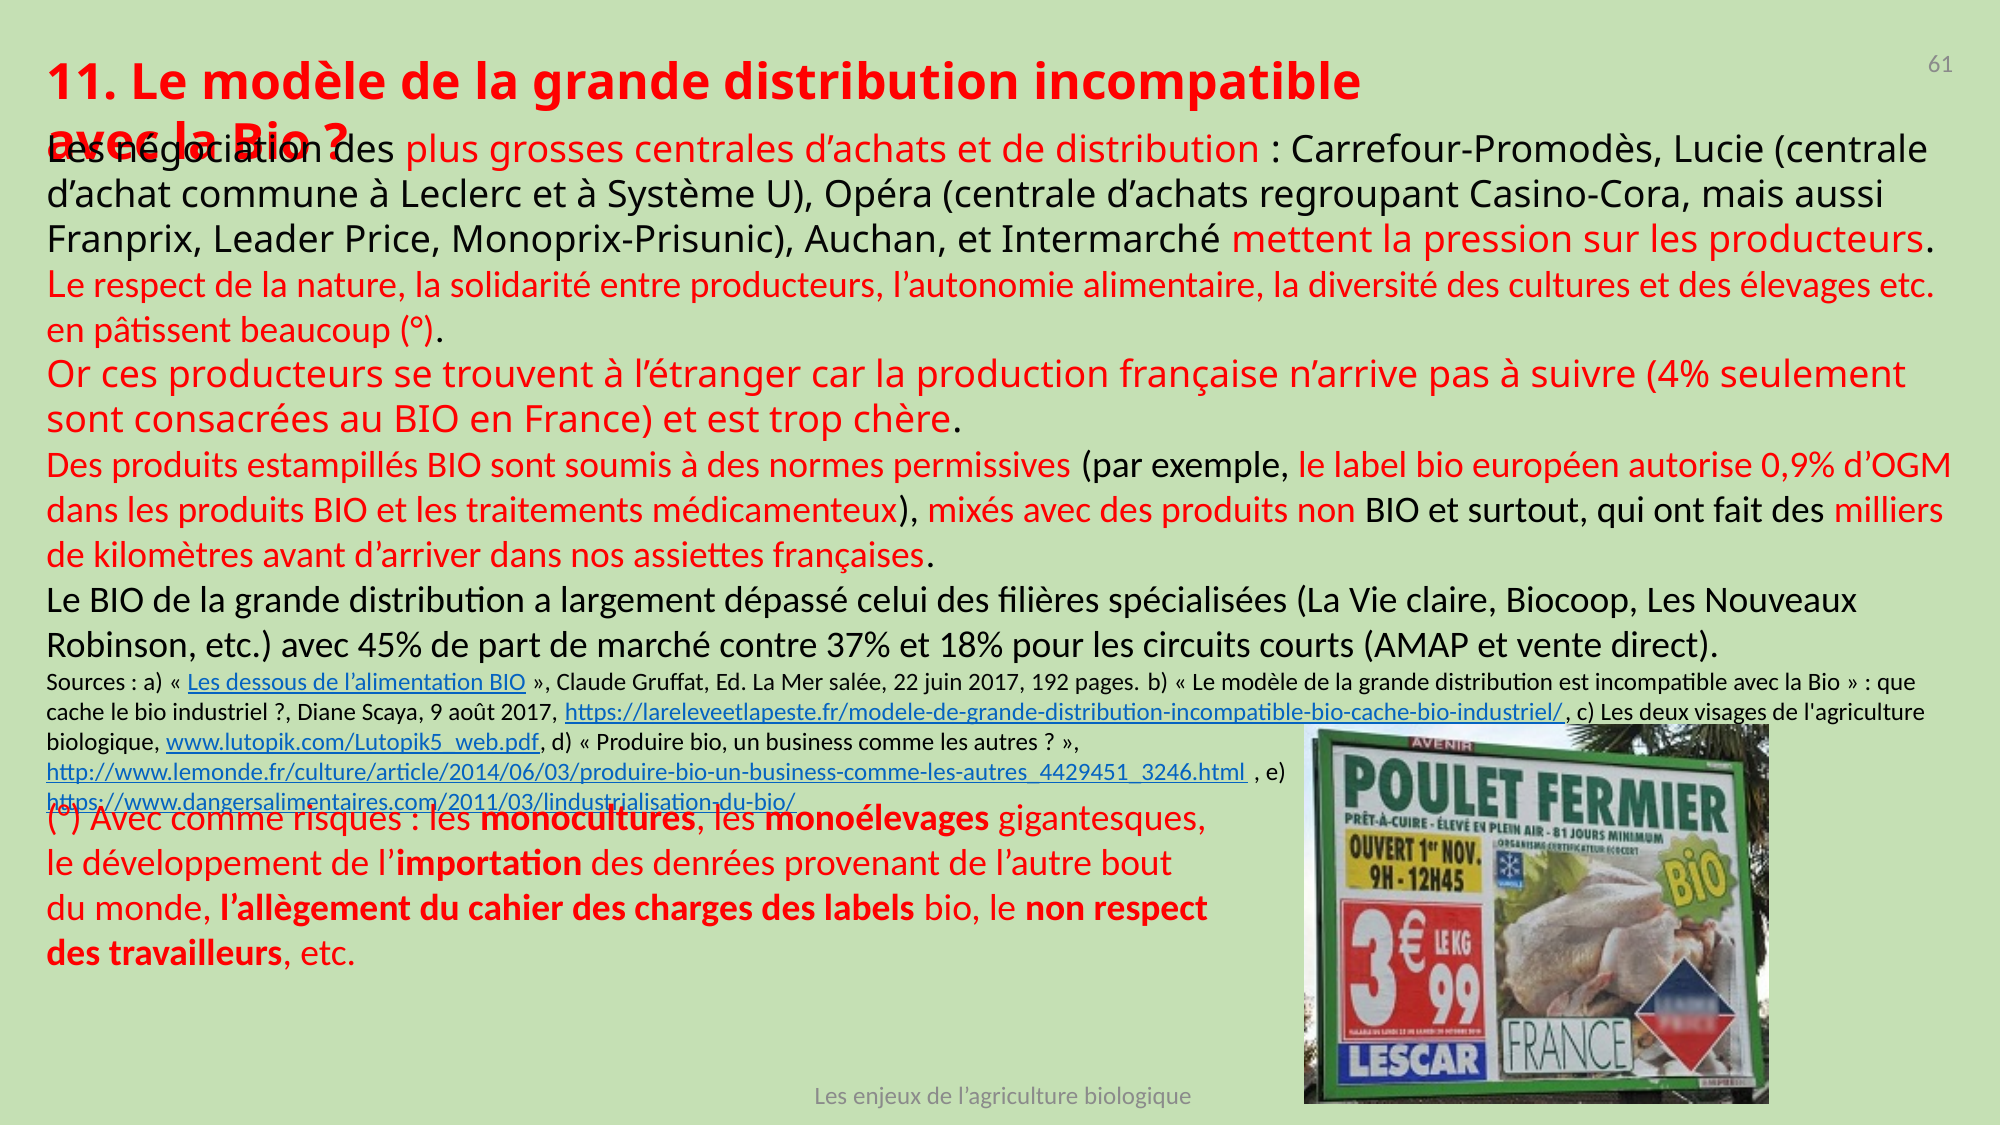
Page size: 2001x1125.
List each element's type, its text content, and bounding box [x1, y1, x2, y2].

text_box (°) Avec comme risques : les monocultures, les monoélevages gigantesques, le développement de l’importation des denrées provenant de l’autre bout du monde, l’allègement du cahier des charges des labels bio, le non respect des travailleurs, etc. [31, 785, 1232, 981]
slide_number 61 [1831, 29, 1969, 96]
picture [1304, 724, 1769, 1104]
footer Les enjeux de l’agriculture biologique [666, 1065, 1341, 1125]
text_box 11. Le modèle de la grande distribution incompatible avec la Bio ? [31, 42, 1458, 117]
text_box Les négociation des plus grosses centrales d’achats et de distribution : Carrefour-Promodès, Lucie (centrale d’achat commune à Leclerc et à Système U), Opéra (centrale d’achats regroupant Casino-Cora, mais aussi Franprix, Leader Price, Monoprix-Prisunic), Auchan, et Intermarché mettent la pression sur les producteurs. Le respect de la nature, la solidarité entre producteurs, l’autonomie alimentaire, la diversité des cultures et des élevages etc. en pâtissent beaucoup (°). Or ces producteurs se trouvent à l’étranger car la production française n’arrive pas à suivre (4% seulement sont consacrées au BIO en France) et est trop chère. Des produits estampillés BIO sont soumis à des normes permissives (par exemple, le label bio européen autorise 0,9% d’OGM dans les produits BIO et les traitements médicamenteux), mixés avec des produits non BIO et surtout, qui ont fait des milliers de kilomètres avant d’arriver dans nos assiettes françaises. Le BIO de la grande distribution a largement dépassé celui des filières spécialisées (La Vie claire, Biocoop, Les Nouveaux Robinson, etc.) avec 45% de part de marché contre 37% et 18% pour les circuits courts (AMAP et vente direct). Sources : a) « Les dessous de l’alimentation BIO », Claude Gruffat, Ed. La Mer salée, 22 juin 2017, 192 pages. b) « Le modèle de la grande distribution est incompatible avec la Bio » : que cache le bio industriel ?, Diane Scaya, 9 août 2017, https://lareleveetlapeste.fr/modele-de-grande-distribution-incompatible-bio-cache-bio-industriel/, c) Les deux visages de l'agriculture biologique, www.lutopik.com/Lutopik5_web.pdf, d) « Produire bio, un business comme les autres ? », http://www.lemonde.fr/culture/article/2014/06/03/produire-bio-un-business-comme-les-autres_4429451_3246.html , e) https://www.dangersalimentaires.com/2011/03/lindustrialisation-du-bio/ [31, 117, 1969, 823]
